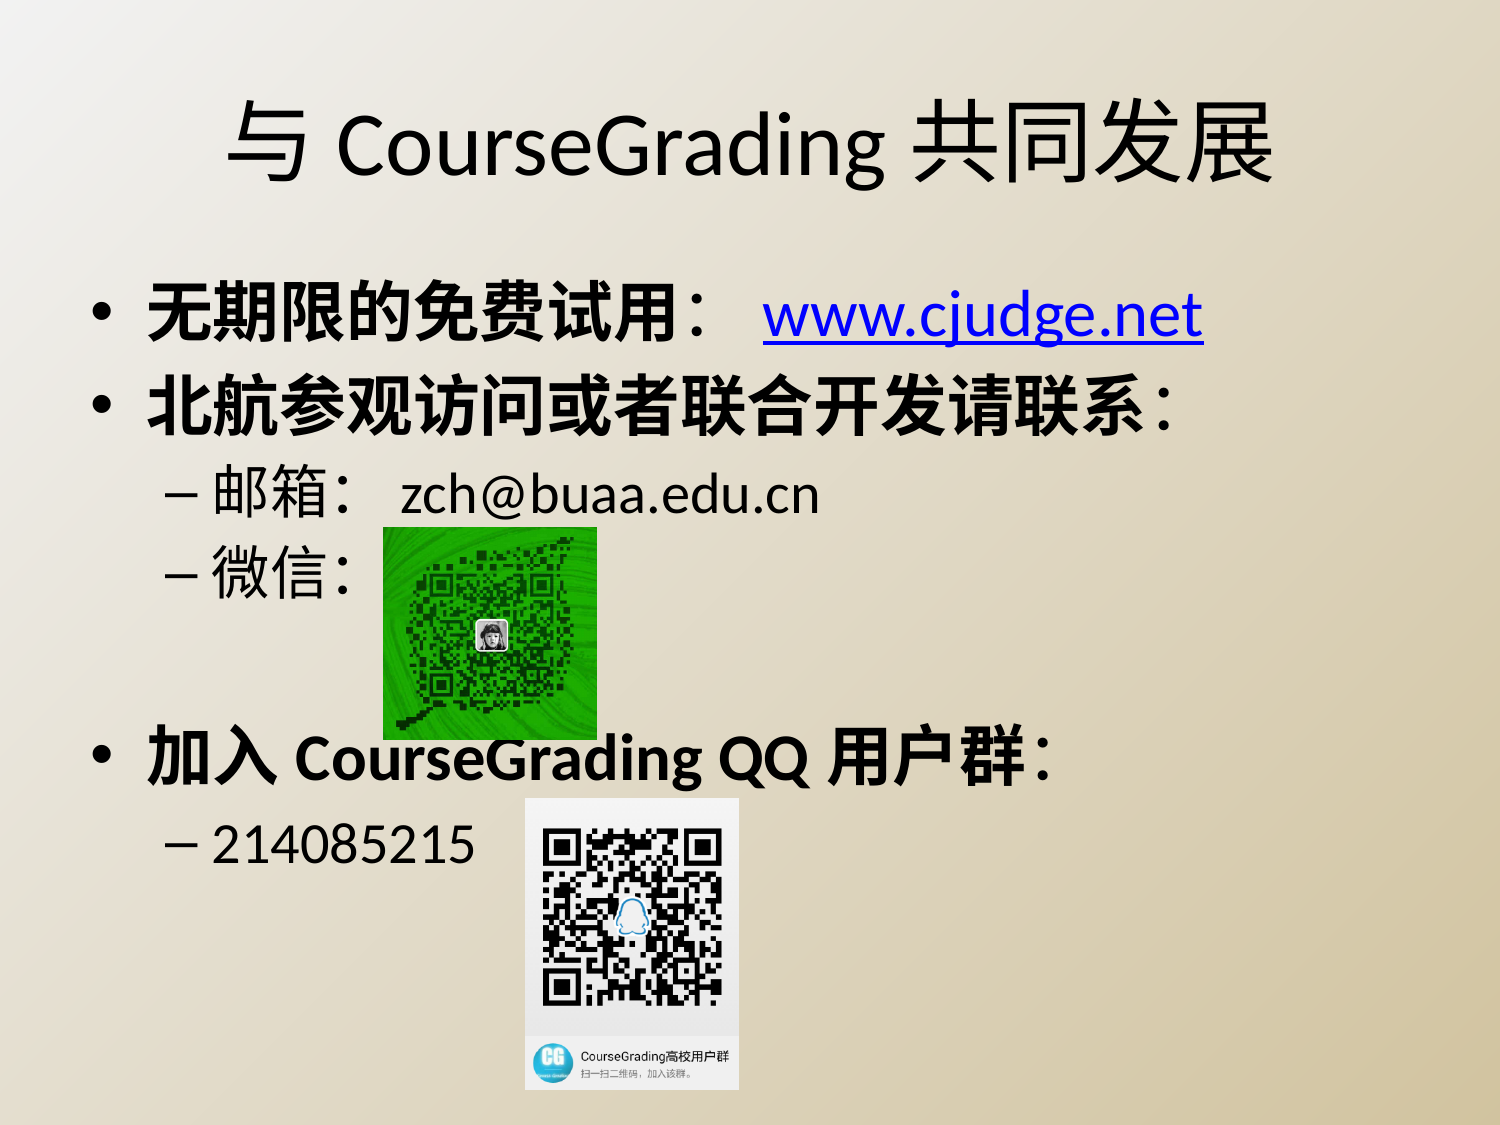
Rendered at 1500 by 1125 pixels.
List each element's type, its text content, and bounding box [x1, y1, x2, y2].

picture [383, 526, 597, 740]
list 无期限的免费试用：www.cjudge.net 北航参观访问或者联合开发请联系： 邮箱：zch@buaa.edu.cn 微信： 加入CourseGrading QQ用户群： 214085215 [75, 262, 1425, 1005]
picture [525, 798, 739, 1091]
title 与CourseGrading共同发展 [75, 45, 1425, 233]
